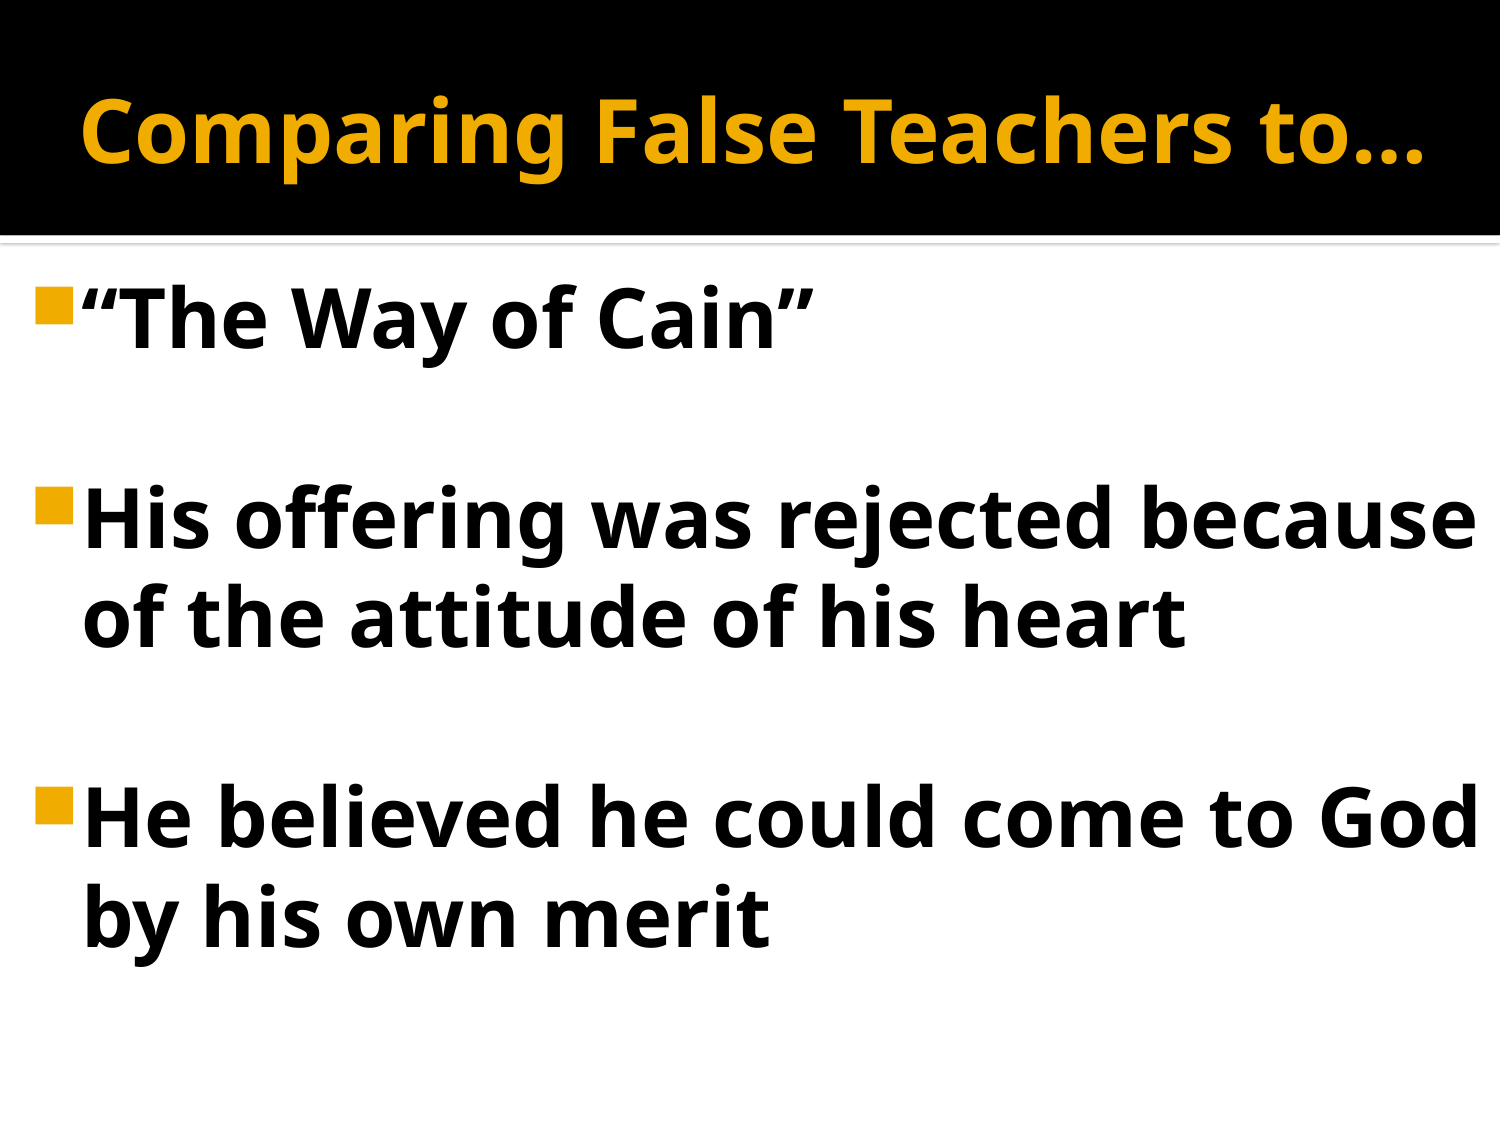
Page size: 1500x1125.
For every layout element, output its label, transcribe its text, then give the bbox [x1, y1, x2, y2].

title Comparing False Teachers to… [0, 25, 1500, 231]
list “The Way of Cain” His offering was rejected because of the attitude of his heart He believed he could come to God by his own merit [0, 249, 1500, 1125]
